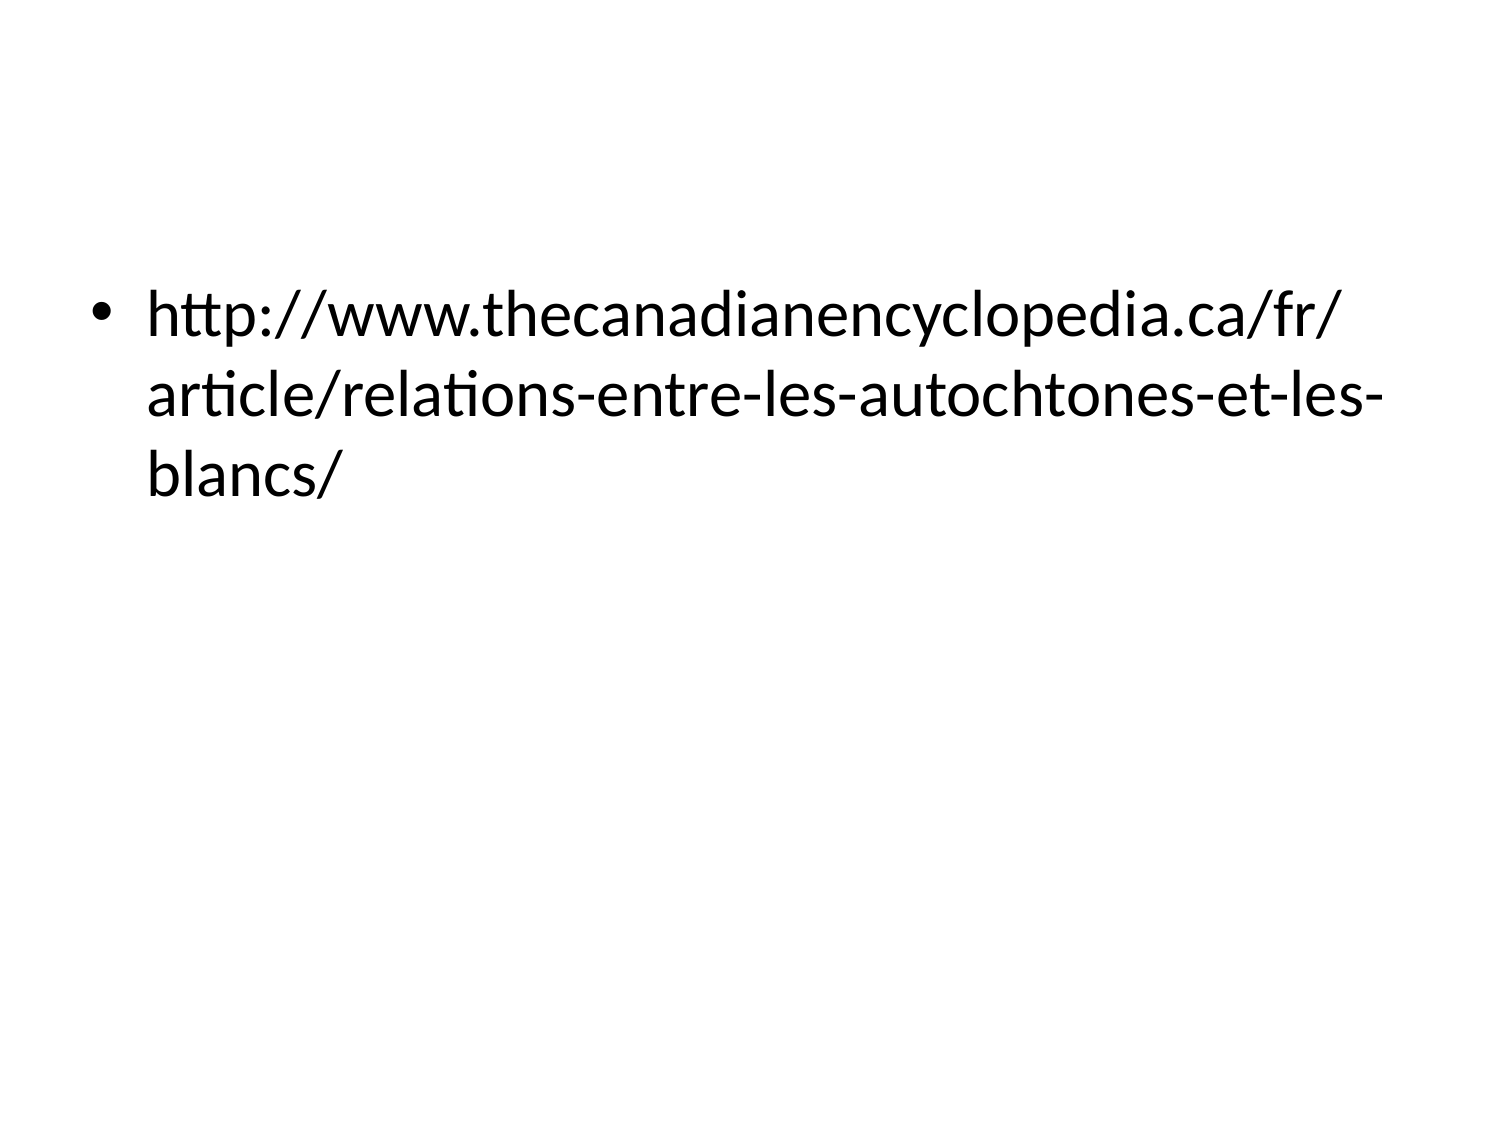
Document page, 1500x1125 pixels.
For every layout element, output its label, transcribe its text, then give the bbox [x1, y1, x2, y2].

list http://www.thecanadianencyclopedia.ca/fr/article/relations-entre-les-autochtones-et-les-blancs/ [75, 262, 1425, 1005]
